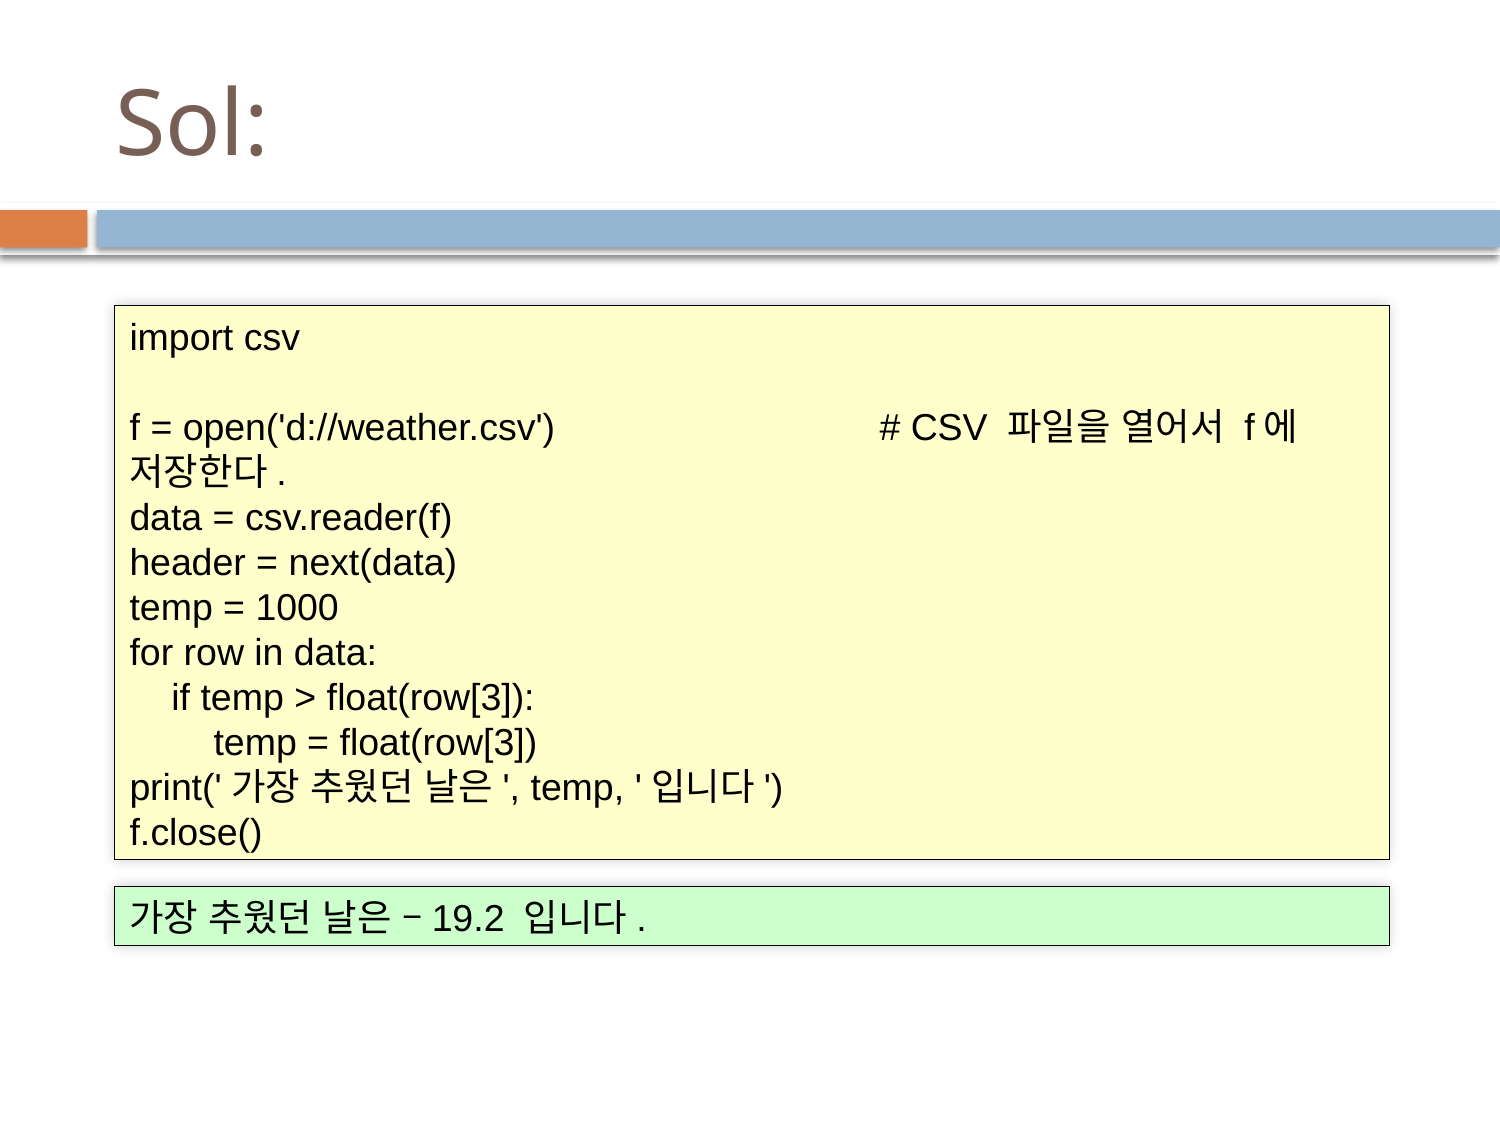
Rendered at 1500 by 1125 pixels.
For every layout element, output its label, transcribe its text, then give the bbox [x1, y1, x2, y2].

text_box import csv f = open('d://weather.csv') # CSV 파일을 열어서 f에 저장한다. data = csv.reader(f) header = next(data) temp = 1000 for row in data: if temp > float(row[3]): temp = float(row[3]) print('가장 추웠던 날은', temp, '입니다') f.close() [114, 305, 1390, 860]
text_box 가장 추웠던 날은 –19.2 입니다. [114, 886, 1390, 946]
title Sol: [100, 37, 1438, 200]
